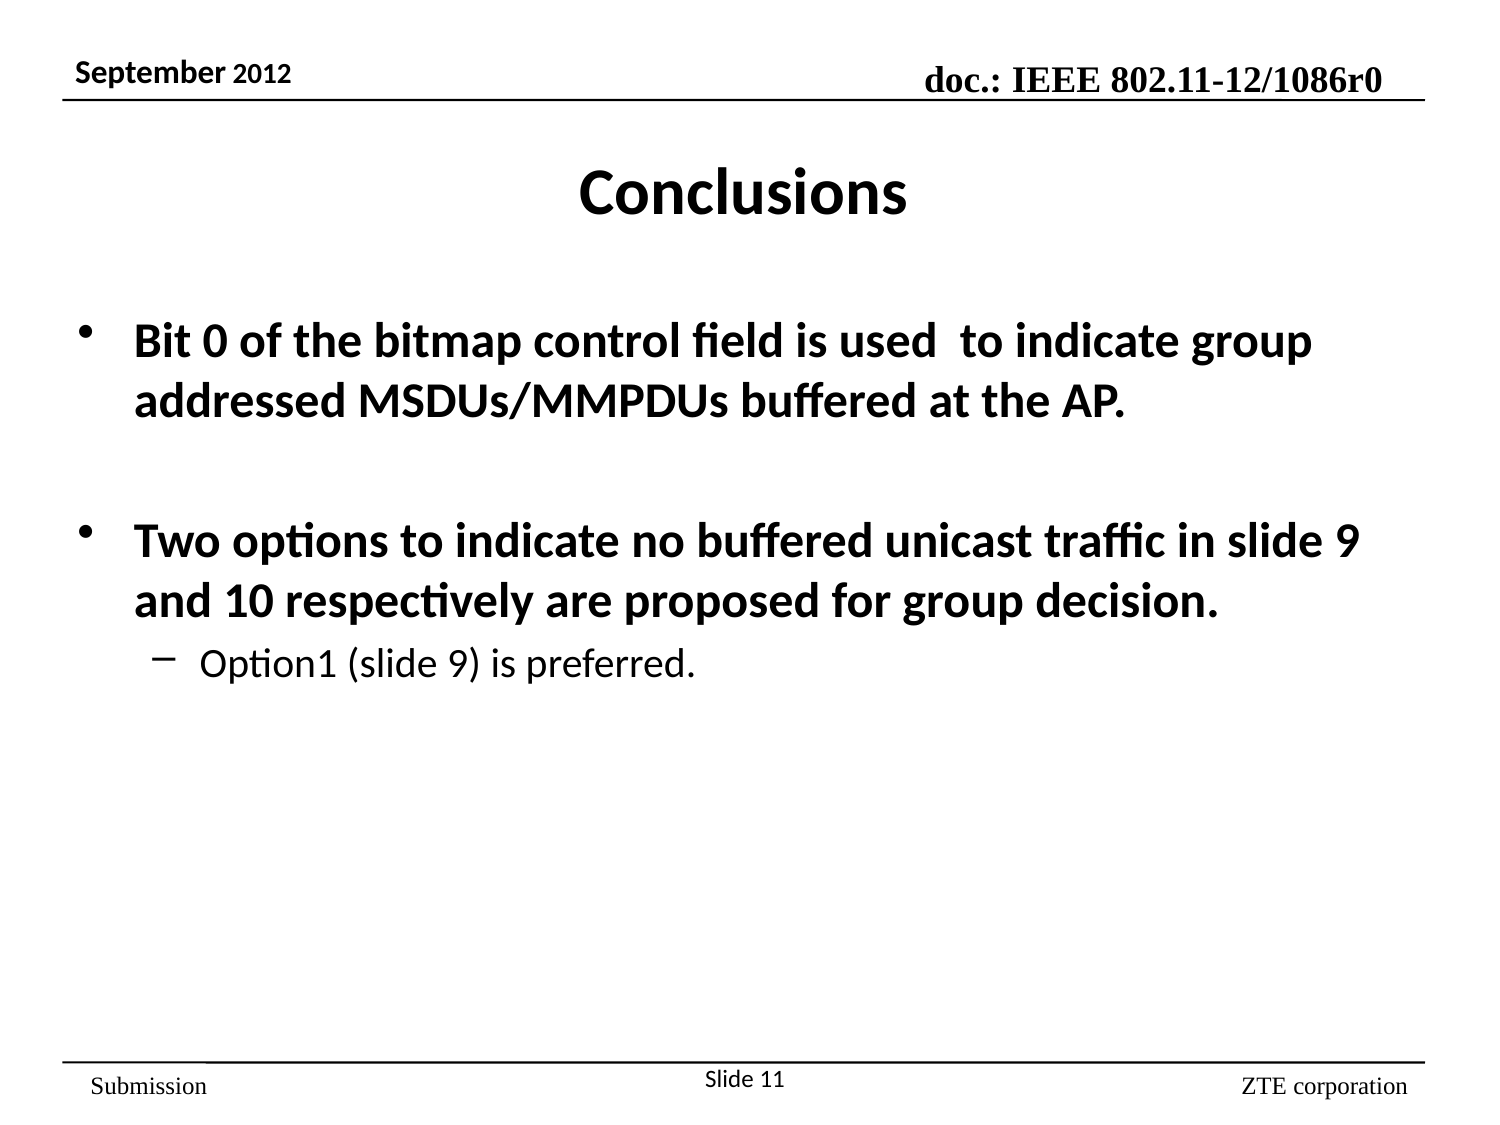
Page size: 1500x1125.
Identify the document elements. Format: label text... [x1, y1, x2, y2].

title Conclusions [62, 112, 1426, 263]
slide_number Slide 11 [702, 1061, 788, 1093]
list Bit 0 of the bitmap control field is used to indicate group addressed MSDUs/MMPDUs buffered at the AP. Two options to indicate no buffered unicast traffic in slide 9 and 10 respectively are proposed for group decision. Option1 (slide 9) is preferred. [62, 299, 1426, 1001]
